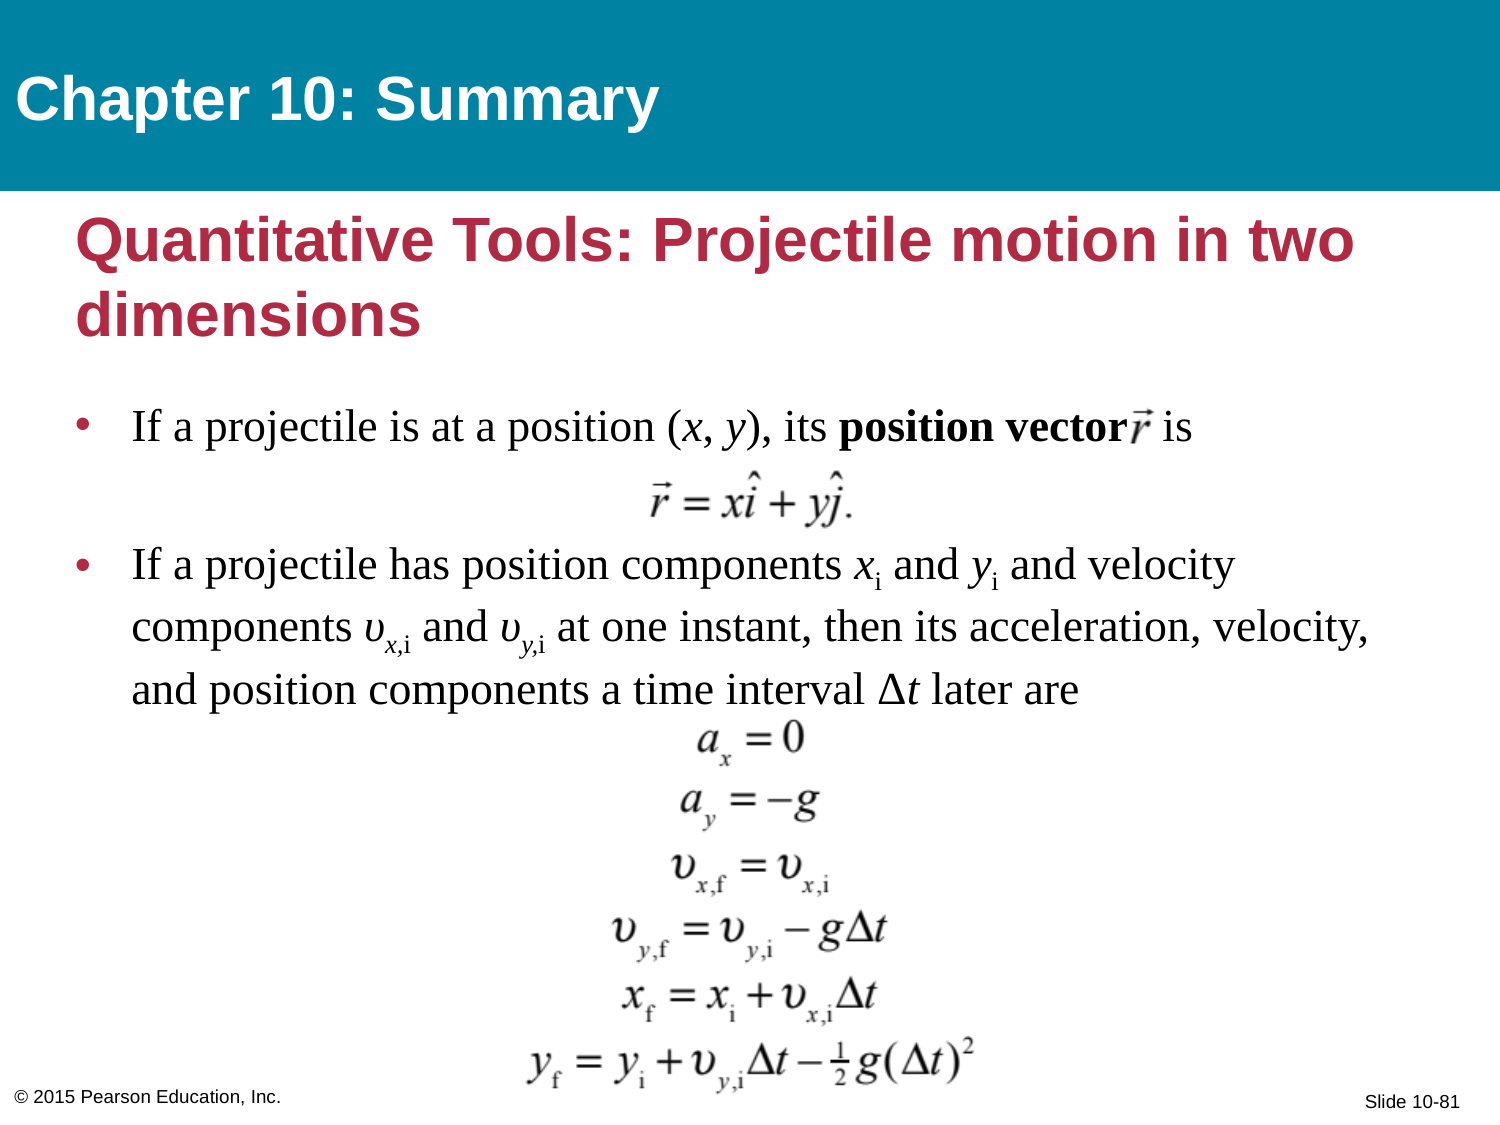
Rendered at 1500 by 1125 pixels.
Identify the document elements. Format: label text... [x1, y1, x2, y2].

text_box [1127, 403, 1160, 446]
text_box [523, 706, 977, 1095]
list Chapter 10: Summary [0, 0, 1500, 190]
footer © 2015 Pearson Education, Inc. [14, 1084, 900, 1115]
list If a projectile is at a position (x, y), its position vector is If a projectile has position components xi and yi and velocity components υx,i and υy,i at one instant, then its acceleration, velocity, and position components a time interval Δt later are [59, 388, 1410, 1083]
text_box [647, 465, 853, 529]
title Quantitative Tools: Projectile motion in two dimensions [0, 191, 1500, 359]
